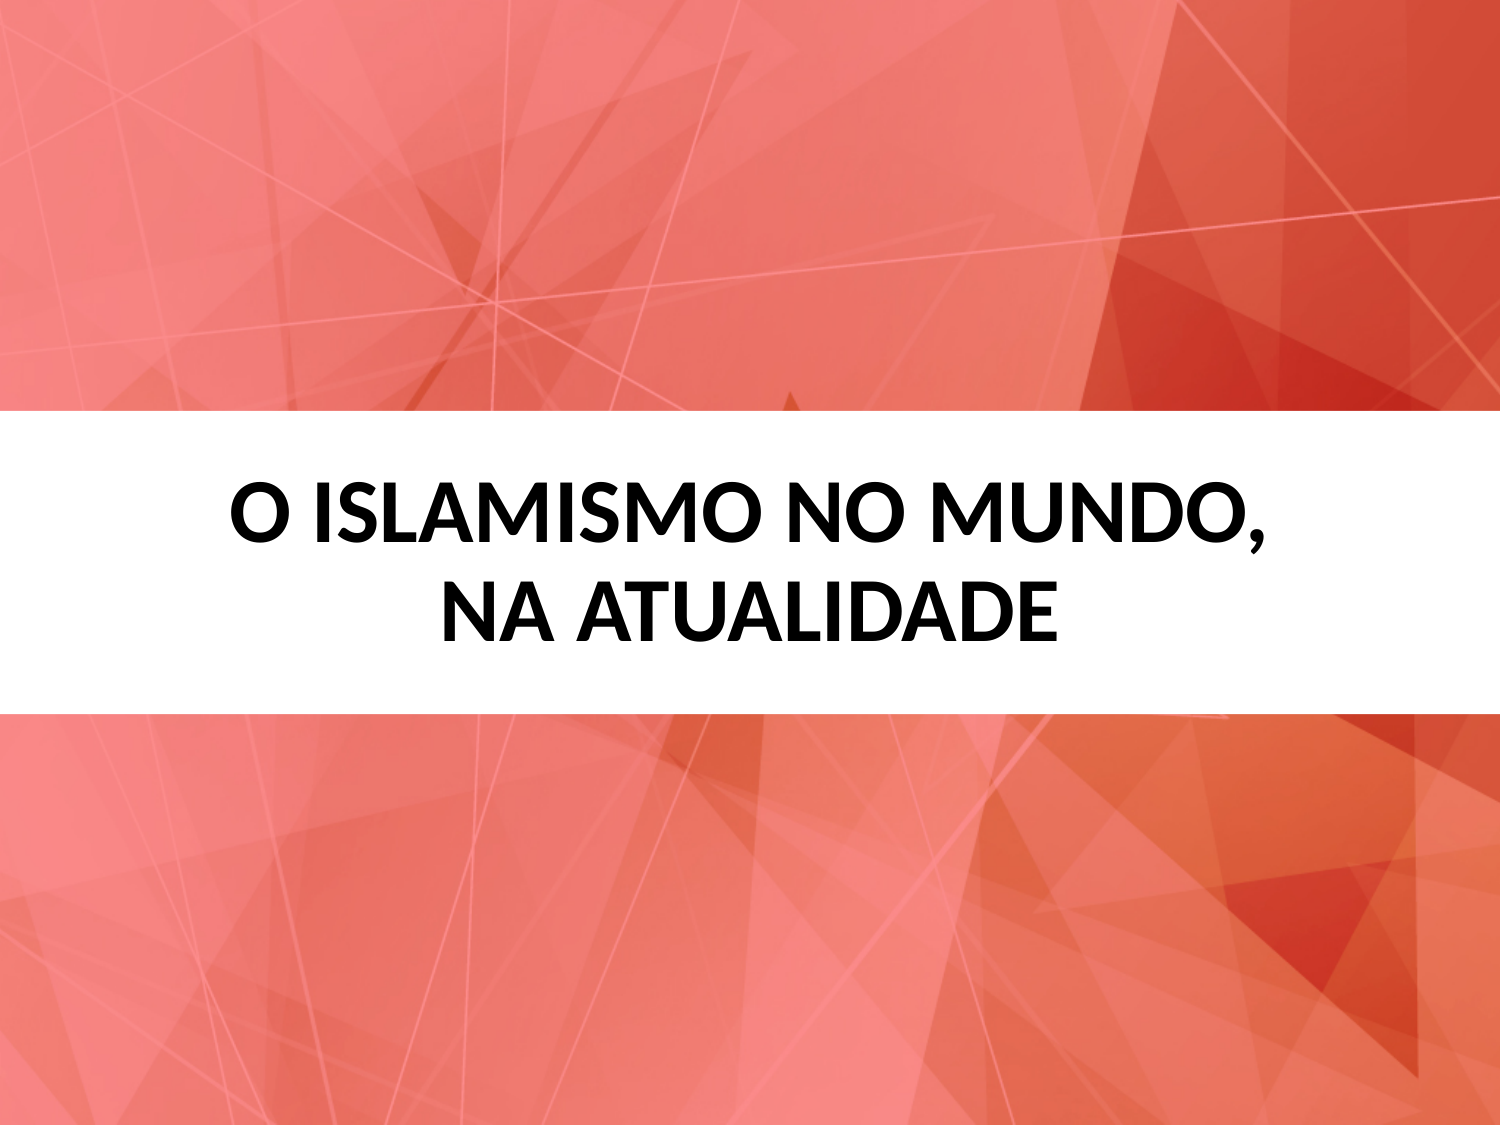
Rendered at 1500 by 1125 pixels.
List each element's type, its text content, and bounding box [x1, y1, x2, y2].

title O ISLAMISMO NO MUNDO, NA ATUALIDADE [103, 453, 1397, 672]
picture [0, 715, 1500, 1125]
picture [0, 0, 1500, 410]
